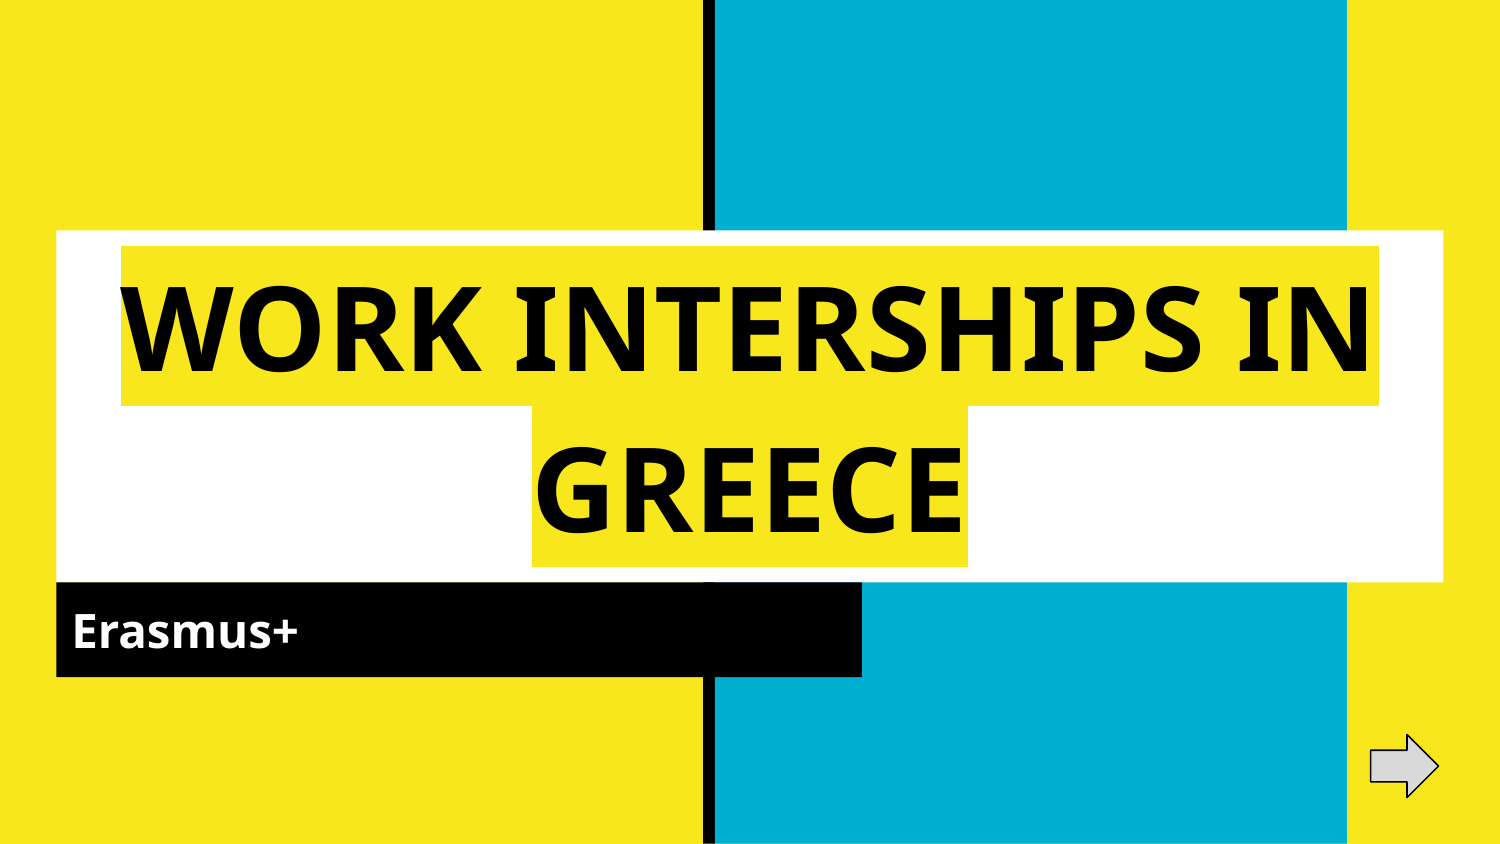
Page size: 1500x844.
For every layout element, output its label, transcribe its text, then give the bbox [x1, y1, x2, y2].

title WORK INTERSHIPS IN GREECE [56, 230, 1444, 583]
subtitle Erasmus+ [56, 582, 862, 678]
text_box [1370, 734, 1439, 798]
